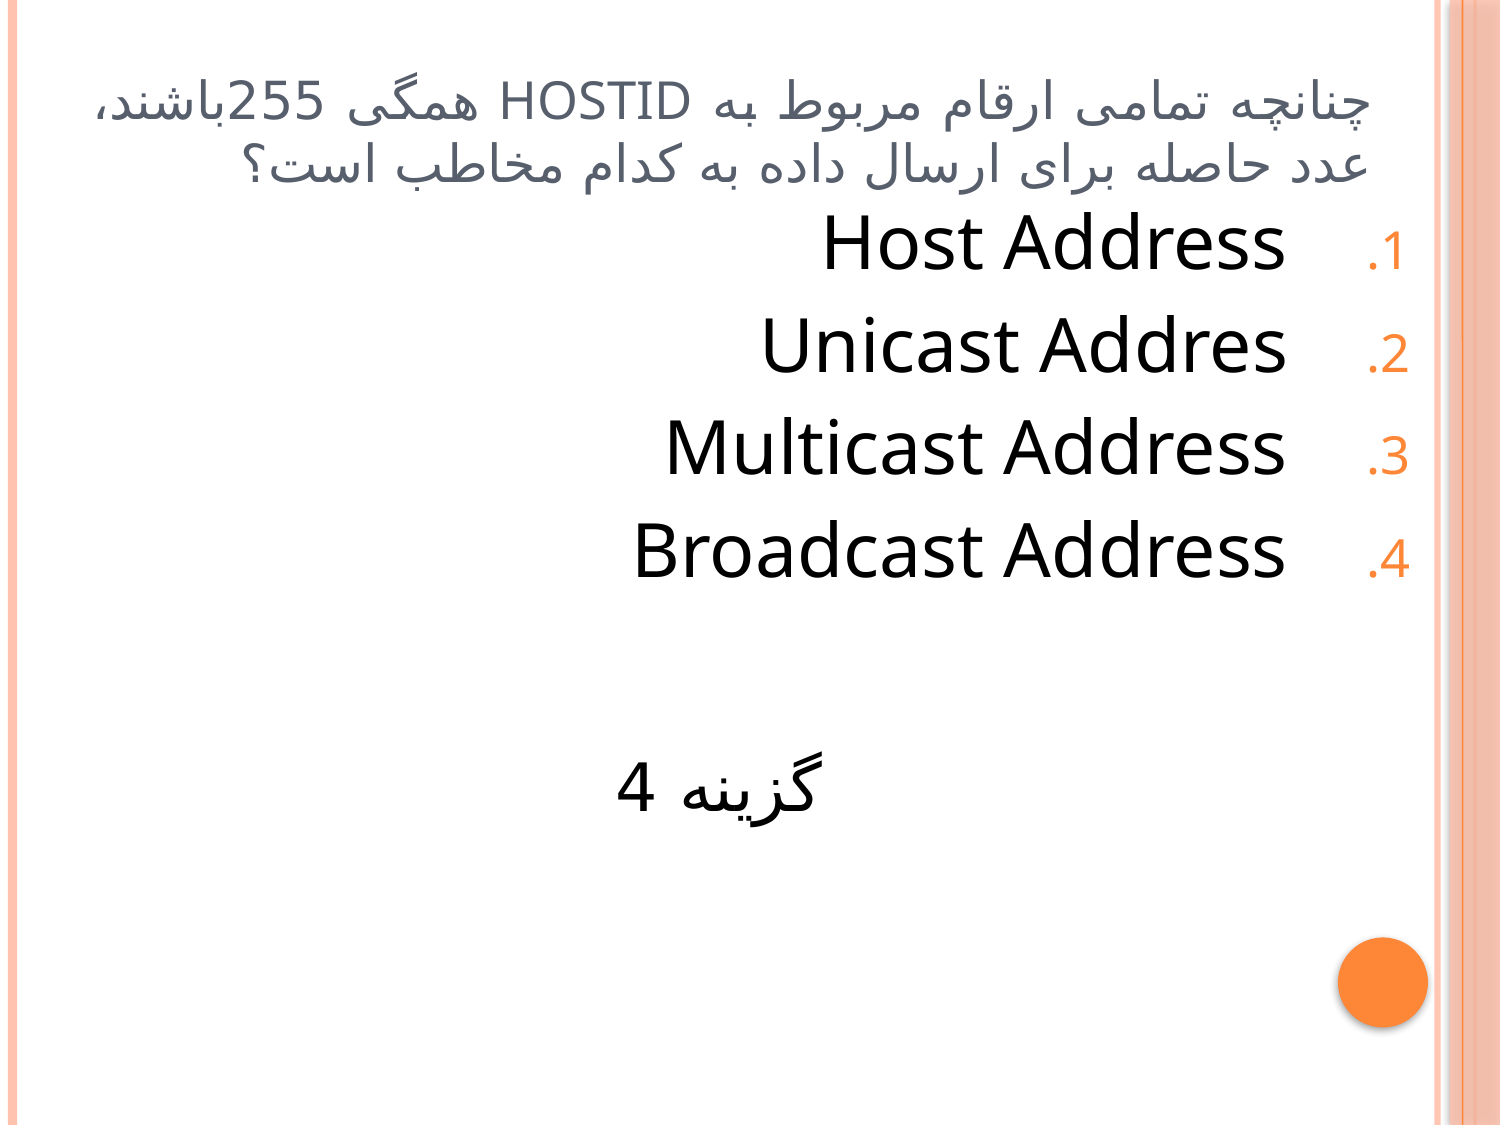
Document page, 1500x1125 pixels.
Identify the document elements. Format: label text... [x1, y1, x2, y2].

text_box گزینه 4 [0, 737, 1438, 833]
list Host Address Unicast Addres Multicast Address Broadcast Address [37, 187, 1425, 688]
title چنانچه تمامی ارقام مربوط به HostID همگی 255باشند، عدد حاصله برای ارسال داده به کدام مخاطب است؟ [75, 24, 1388, 187]
